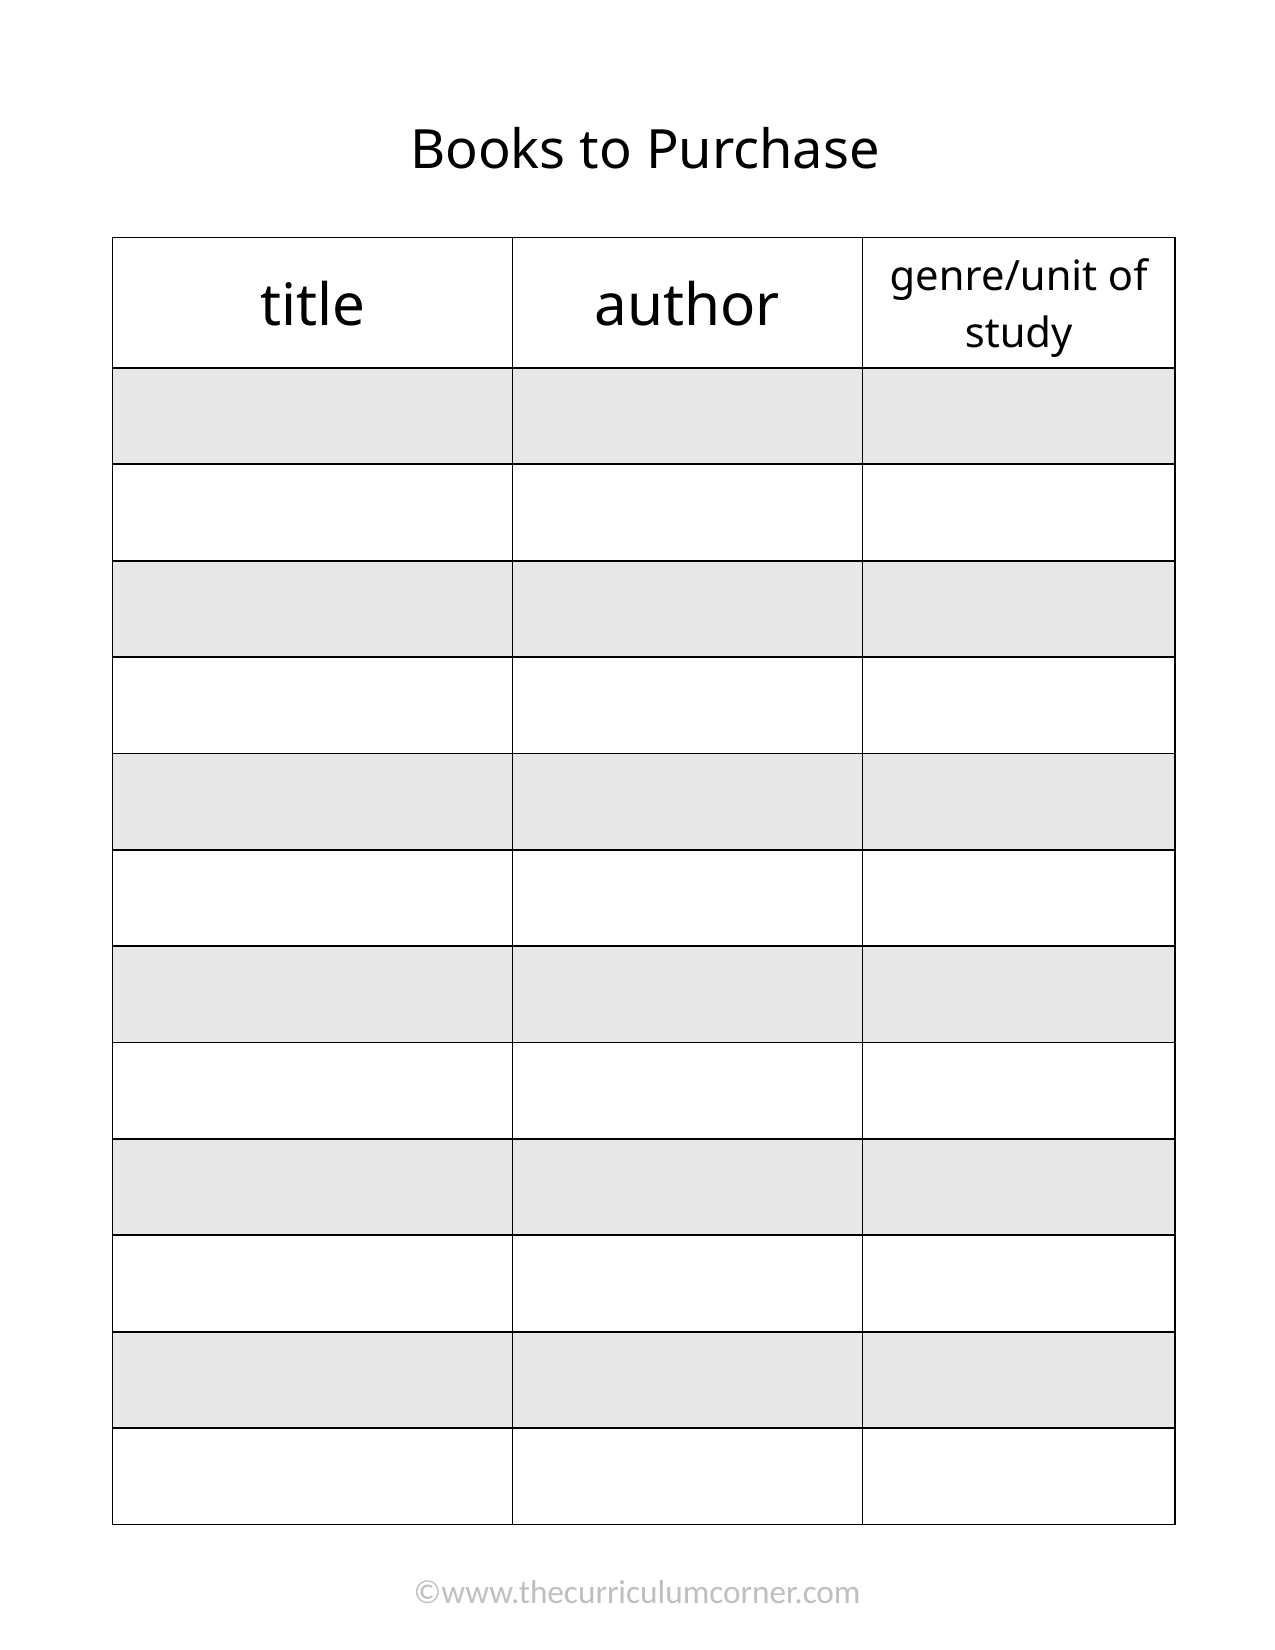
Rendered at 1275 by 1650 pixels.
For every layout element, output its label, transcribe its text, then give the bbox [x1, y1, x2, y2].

table_cell [513, 562, 862, 656]
table_cell [863, 562, 1174, 656]
table_cell [863, 1043, 1174, 1138]
table_cell [113, 1333, 512, 1427]
table_cell [863, 1429, 1174, 1524]
table_cell [513, 1140, 862, 1234]
table_cell [513, 1043, 862, 1138]
table_cell [513, 851, 862, 945]
table_cell [113, 1236, 512, 1331]
table_cell [863, 947, 1174, 1042]
text_box ©www.thecurriculumcorner.com [399, 1562, 876, 1618]
table_cell [113, 369, 512, 463]
table_cell [113, 1429, 512, 1524]
table_cell [863, 1140, 1174, 1234]
table_cell [513, 369, 862, 463]
table_cell [513, 1333, 862, 1427]
text_box Books to Purchase [395, 107, 896, 187]
table_cell [513, 465, 862, 560]
table_cell [113, 465, 512, 560]
table_cell [863, 1333, 1174, 1427]
table_cell [113, 658, 512, 753]
table_cell [513, 1236, 862, 1331]
table_cell [863, 754, 1174, 849]
table_cell [863, 658, 1174, 753]
table_header genre/unit of study [863, 238, 1174, 367]
table_cell [863, 851, 1174, 945]
table_cell [113, 1043, 512, 1138]
table_cell [113, 754, 512, 849]
table_cell [113, 851, 512, 945]
table_cell [513, 658, 862, 753]
table_header title [113, 238, 512, 367]
table_cell [113, 1140, 512, 1234]
table_header author [513, 238, 862, 367]
table_cell [863, 1236, 1174, 1331]
table_cell [113, 562, 512, 656]
table_cell [513, 754, 862, 849]
table_cell [513, 1429, 862, 1524]
table_cell [113, 947, 512, 1042]
table_cell [513, 947, 862, 1042]
table_cell [863, 465, 1174, 560]
table_cell [863, 369, 1174, 463]
